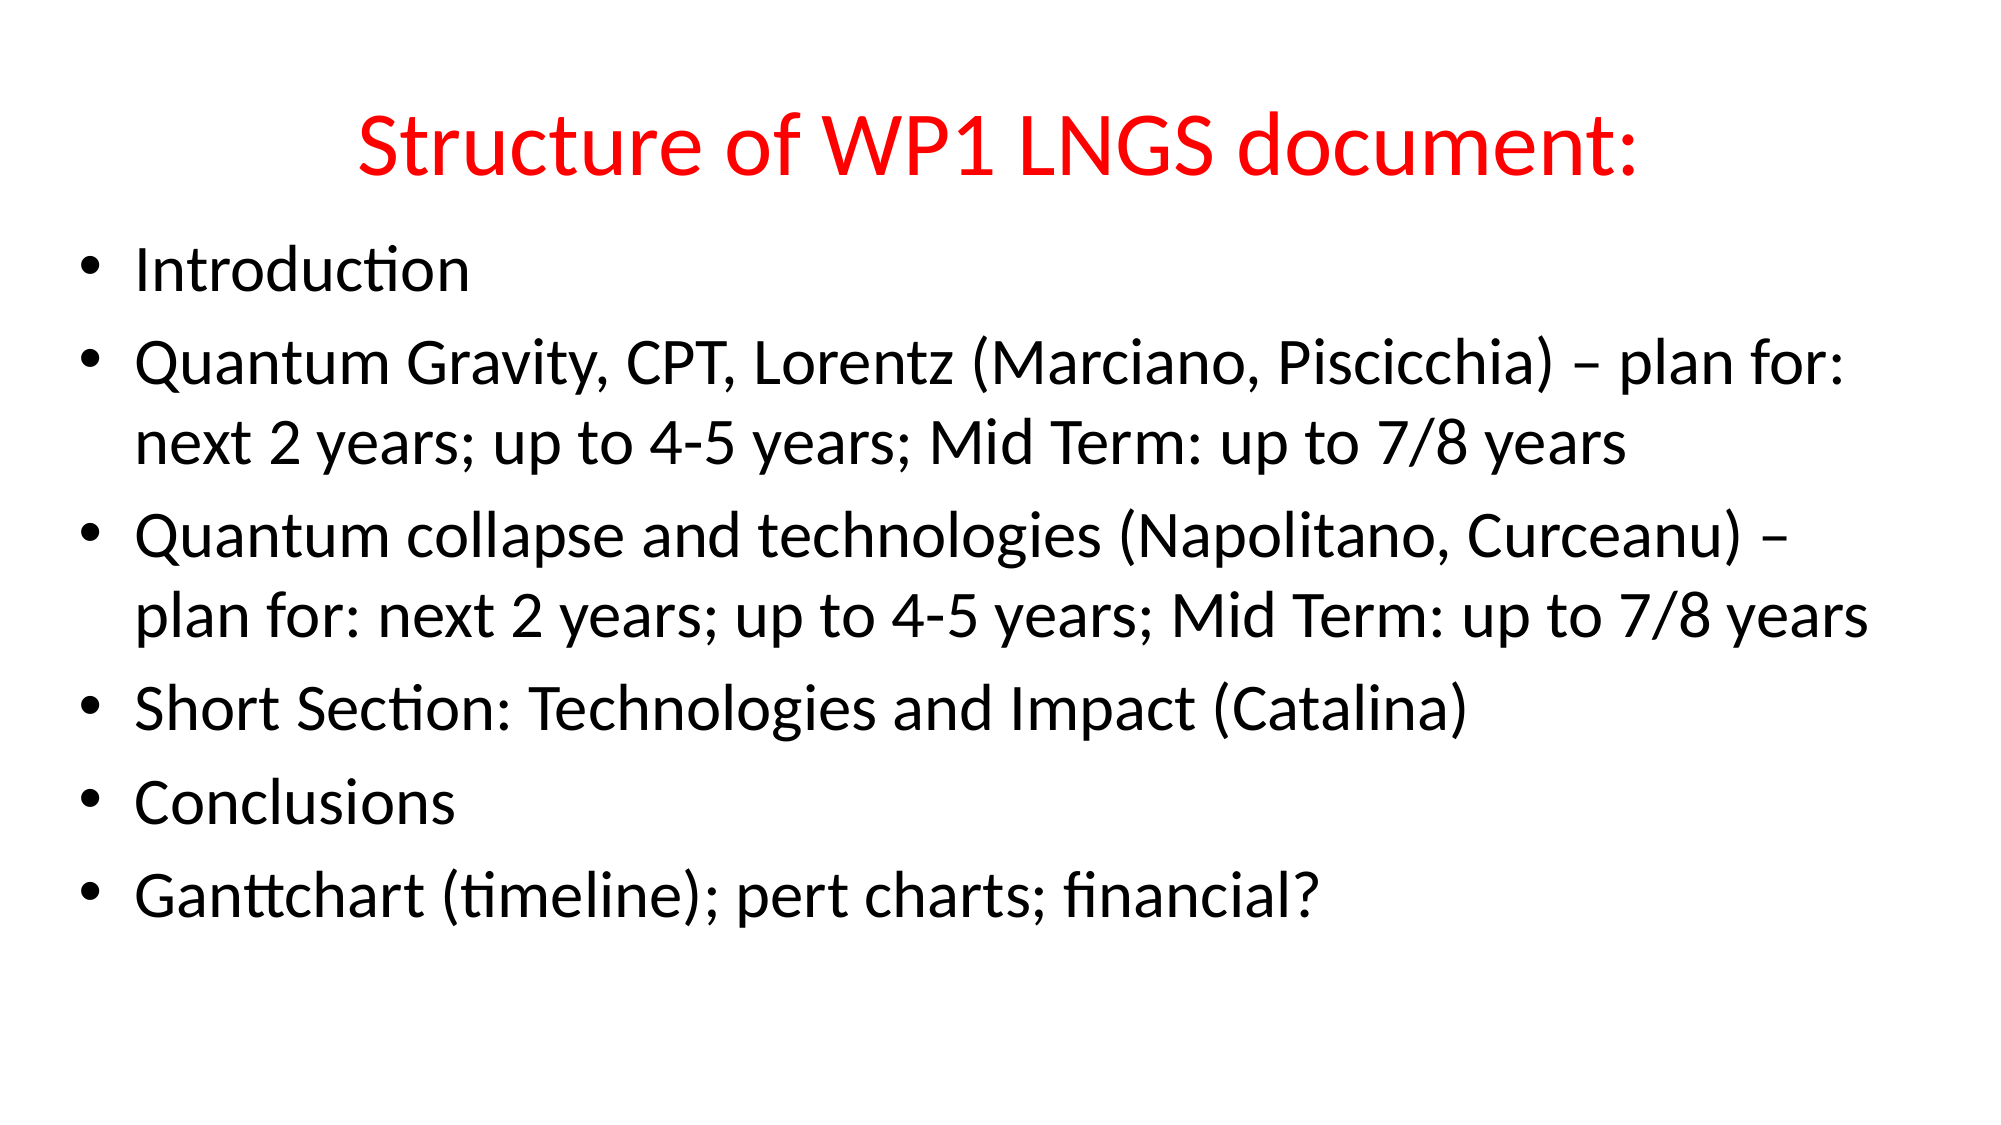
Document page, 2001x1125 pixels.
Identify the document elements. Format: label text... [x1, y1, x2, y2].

list Introduction Quantum Gravity, CPT, Lorentz (Marciano, Piscicchia) – plan for: next 2 years; up to 4-5 years; Mid Term: up to 7/8 years Quantum collapse and technologies (Napolitano, Curceanu) – plan for: next 2 years; up to 4-5 years; Mid Term: up to 7/8 years Short Section: Technologies and Impact (Catalina) Conclusions Ganttchart (timeline); pert charts; financial? [63, 216, 1900, 1005]
title Structure of WP1 LNGS document: [99, 45, 1900, 216]
